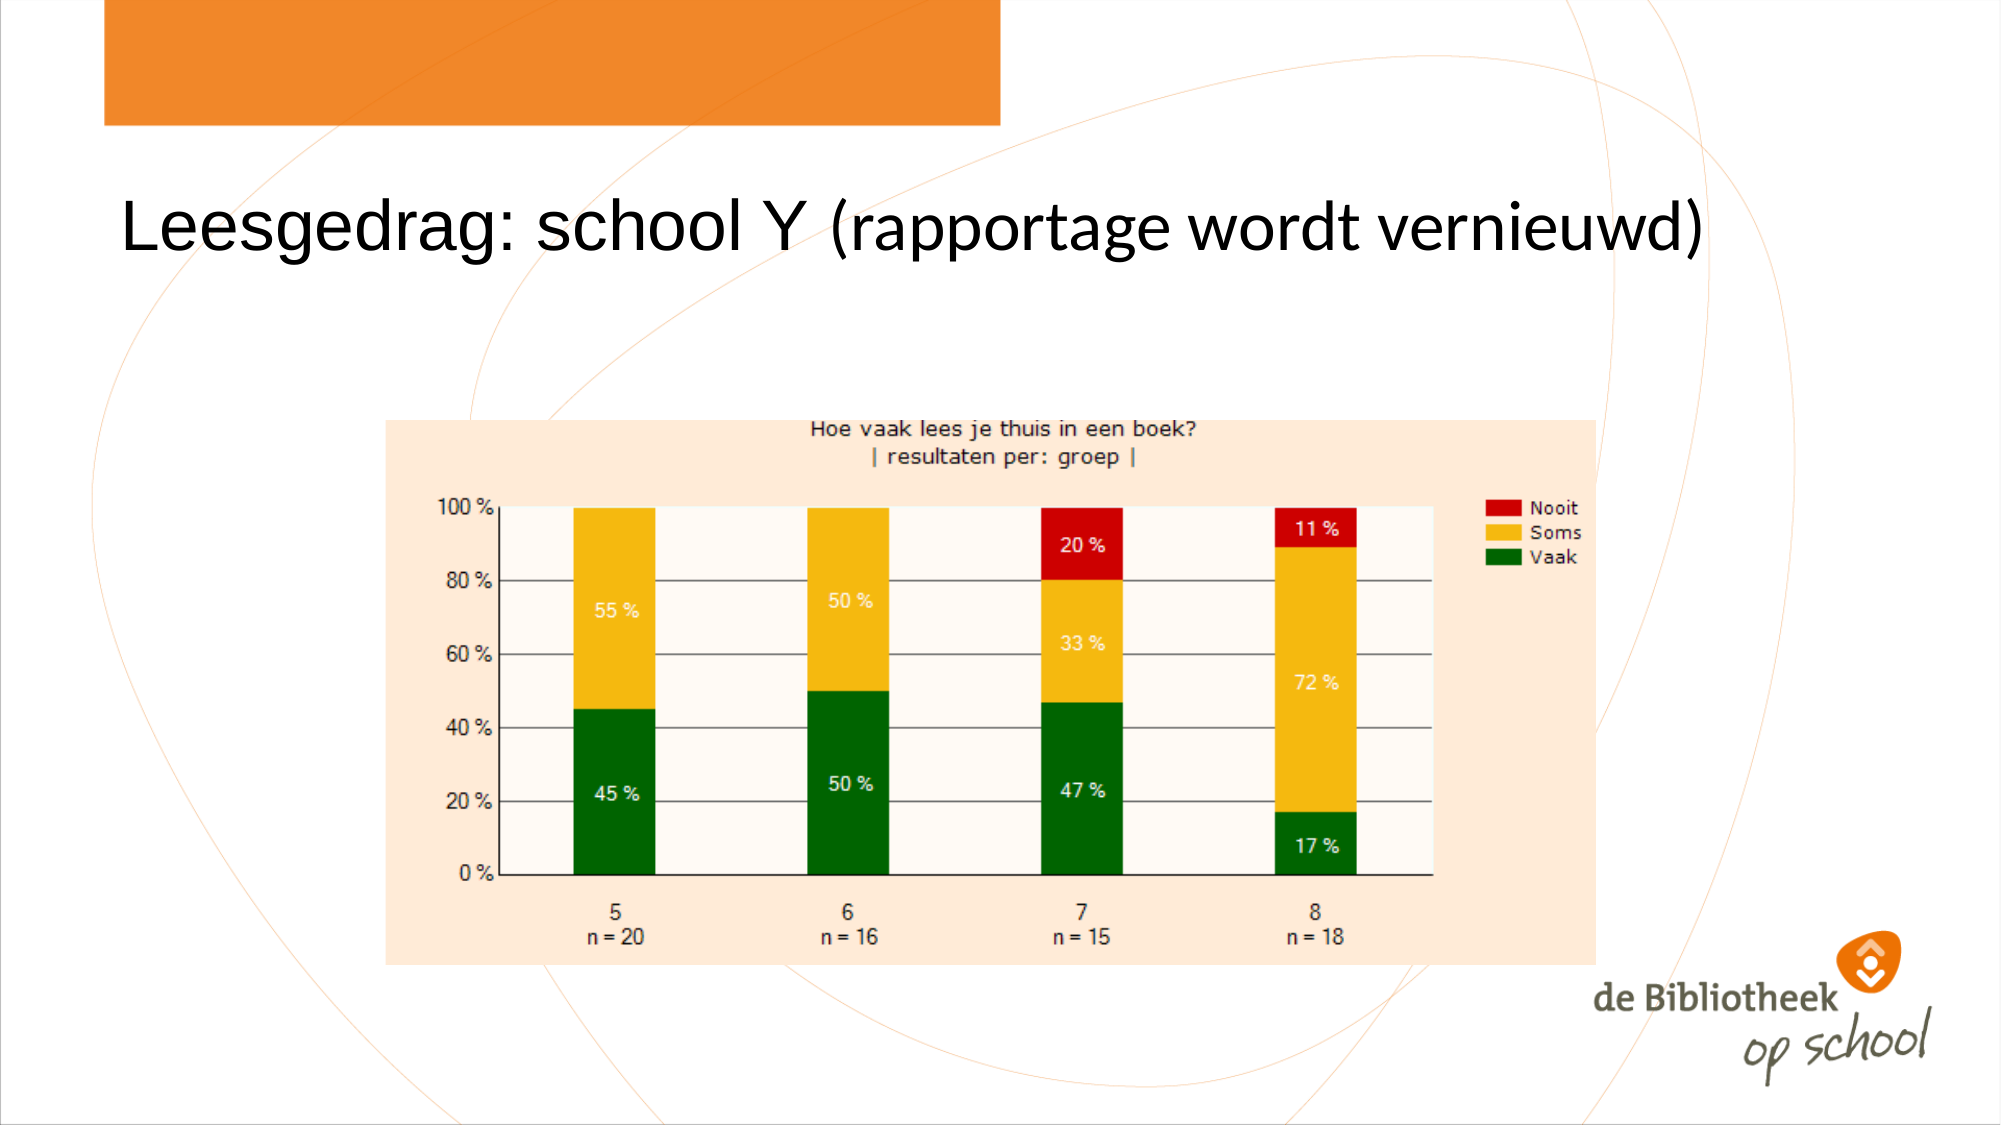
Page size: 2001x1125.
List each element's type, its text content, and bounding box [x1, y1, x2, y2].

title Leesgedrag: school Y (rapportage wordt vernieuwd) [105, 158, 1863, 297]
picture [0, 0, 2001, 1125]
